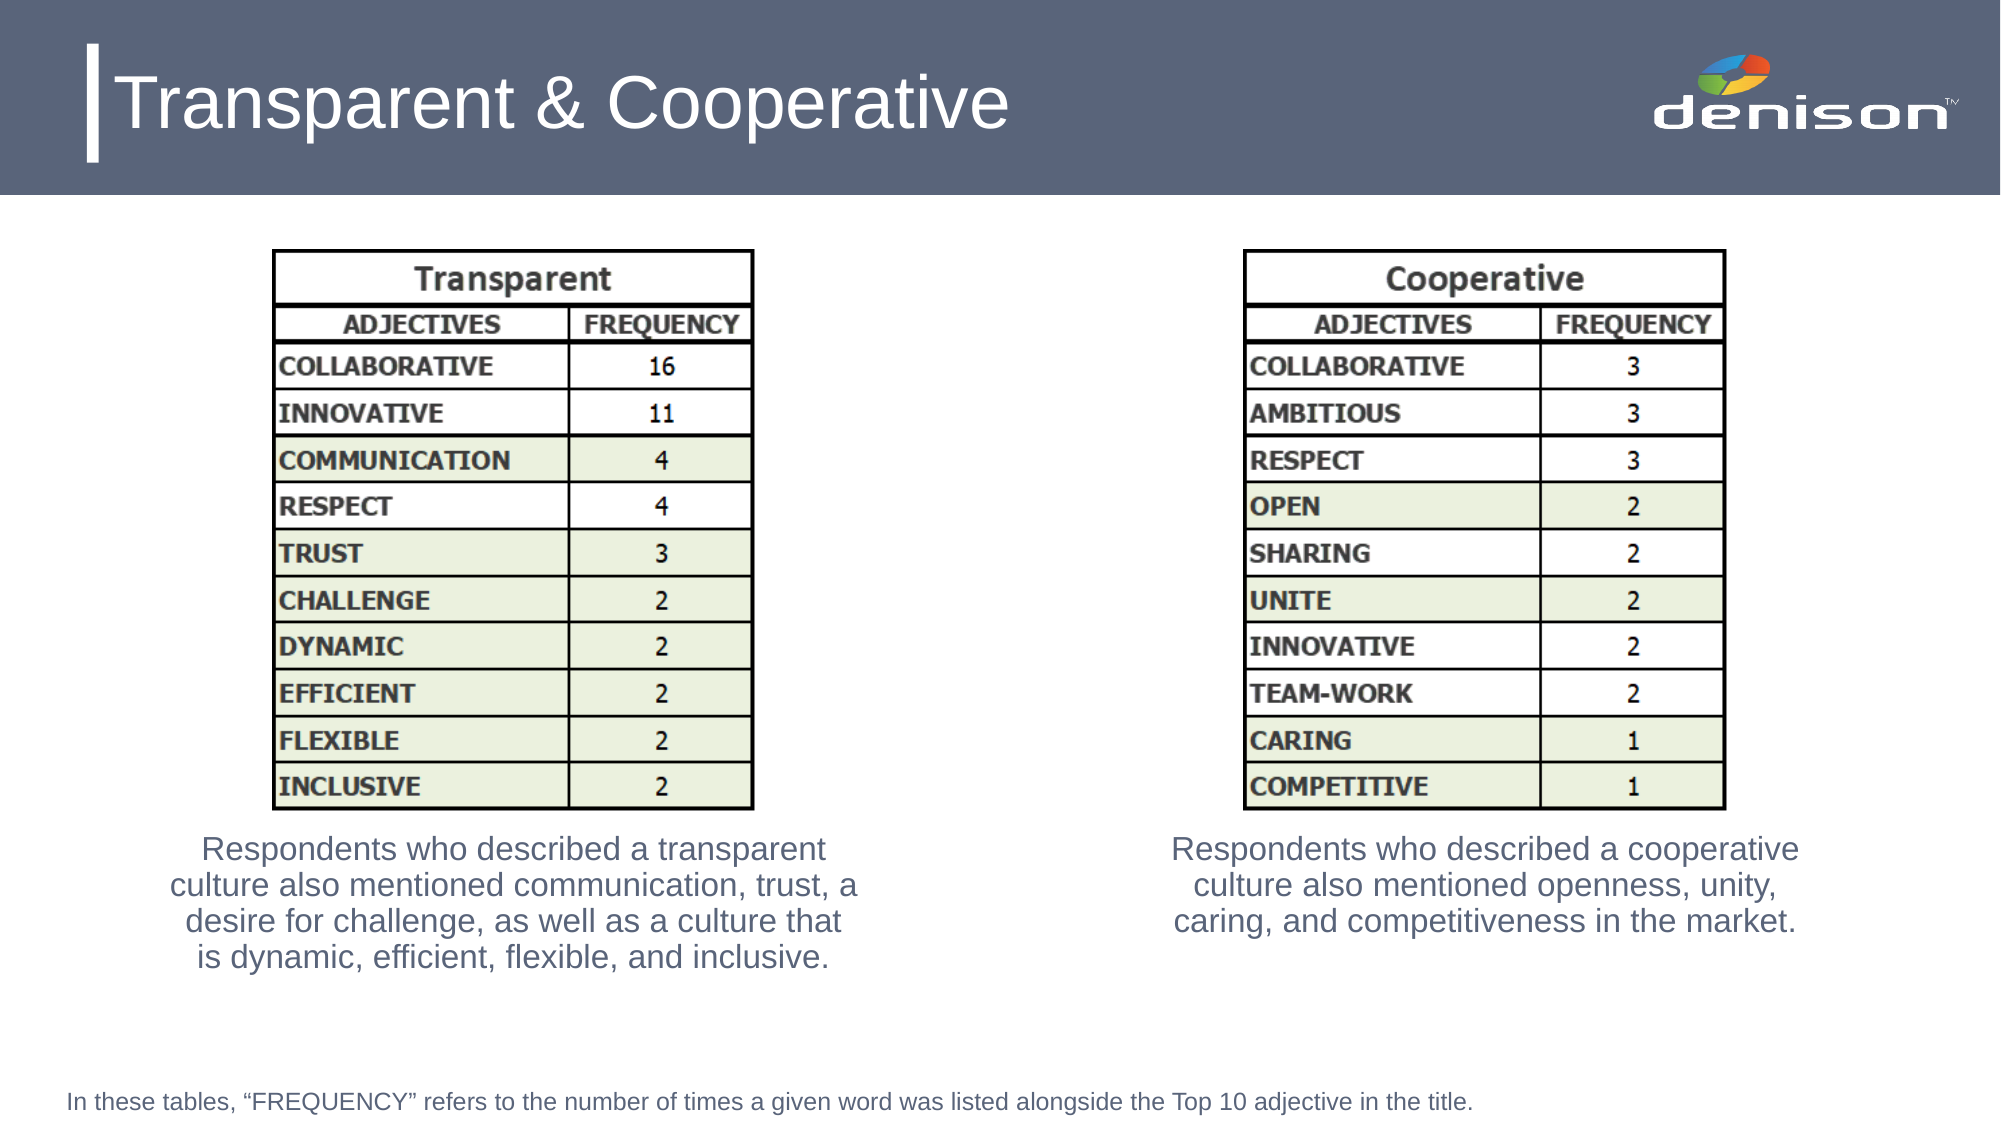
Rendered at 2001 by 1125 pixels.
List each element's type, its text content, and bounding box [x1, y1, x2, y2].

text_box Respondents who described a transparent culture also mentioned communication, trust, a desire for challenge, as well as a culture that is dynamic, efficient, flexible, and inclusive. [154, 824, 875, 1006]
picture [1243, 249, 1728, 812]
picture [272, 249, 756, 812]
title Transparent & Cooperative [98, 13, 1644, 195]
text_box Respondents who described a cooperative culture also mentioned openness, unity, caring, and competitiveness in the market. [1125, 824, 1846, 1006]
text_box In these tables, “FREQUENCY” refers to the number of times a given word was listed alongside the Top 10 adjective in the title. [51, 1081, 1609, 1125]
